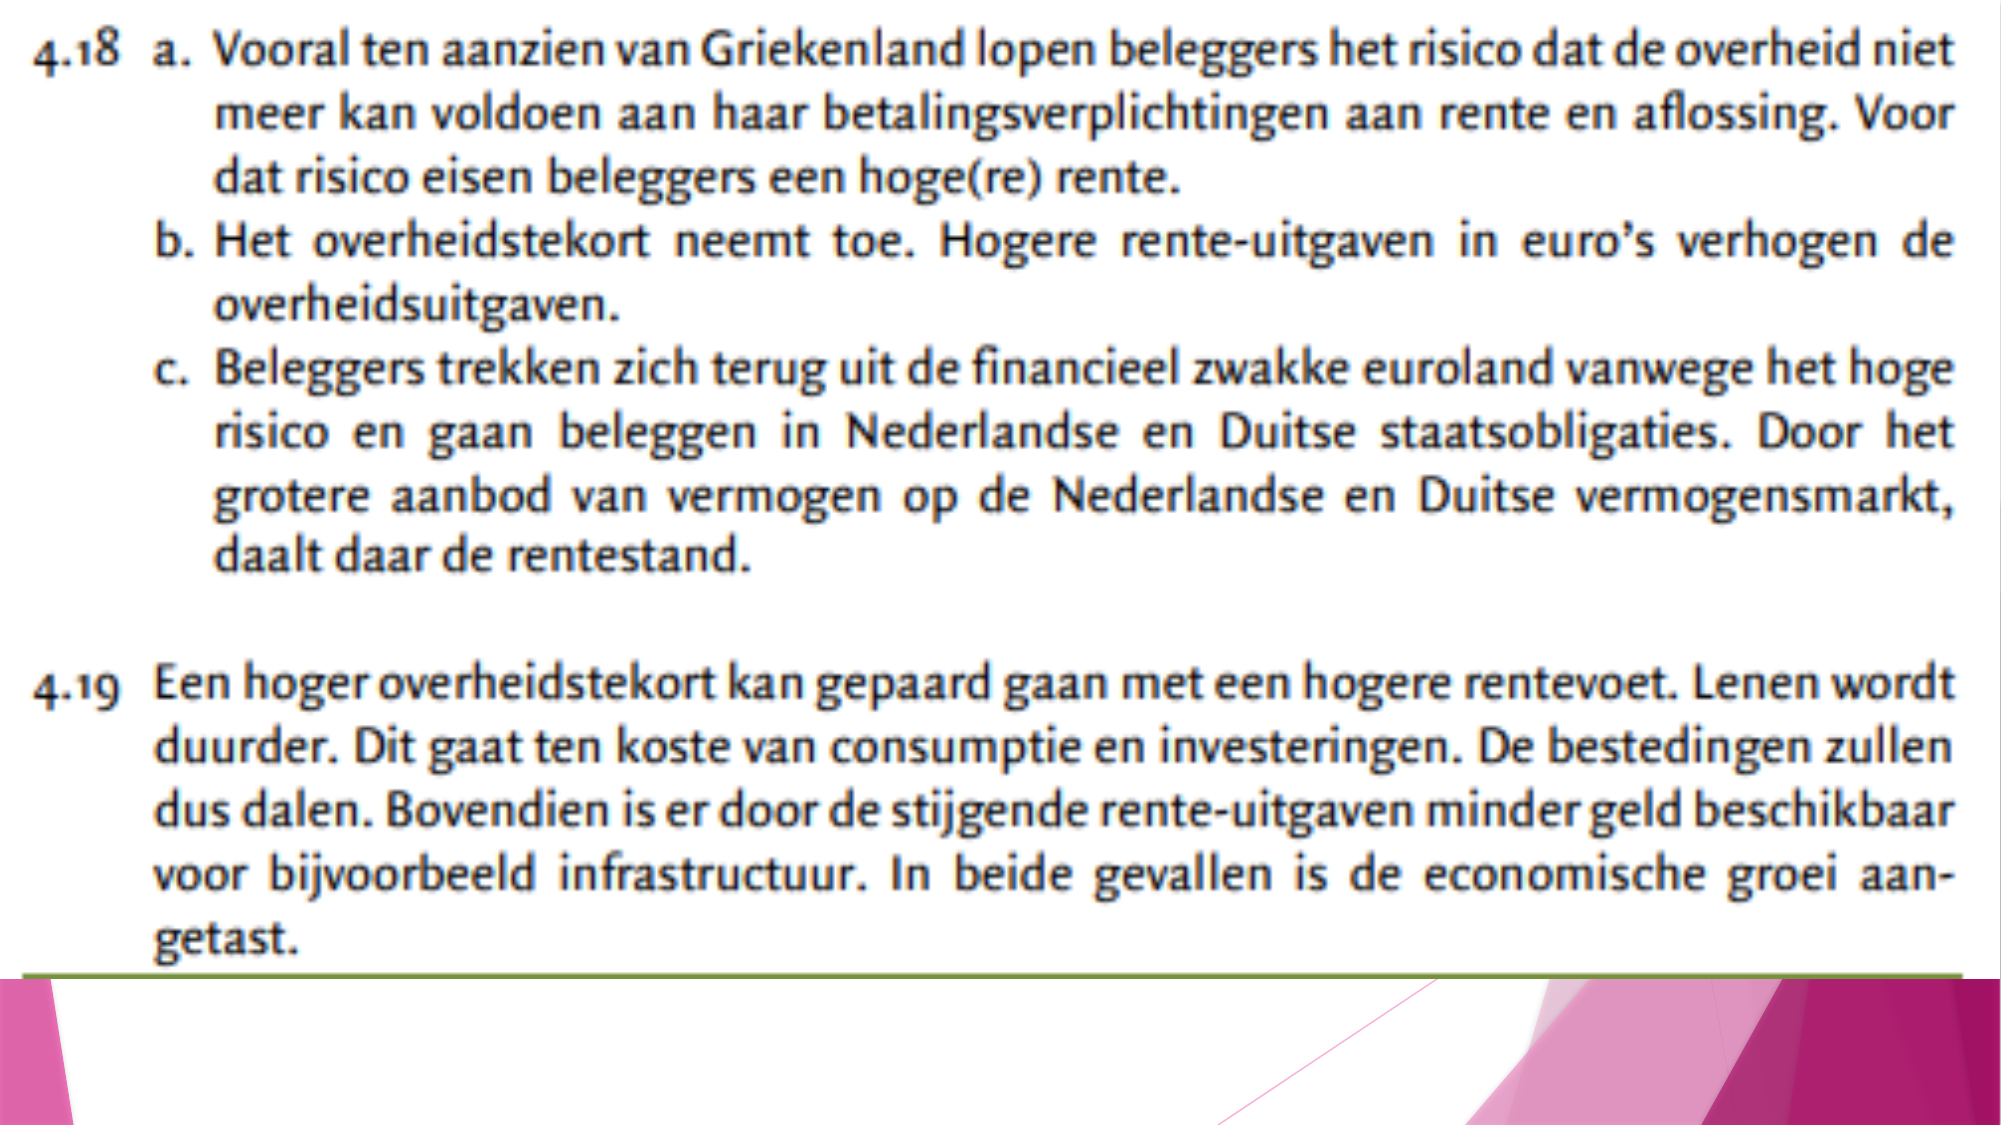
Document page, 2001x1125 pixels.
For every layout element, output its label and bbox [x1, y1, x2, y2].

picture [0, 0, 2000, 979]
